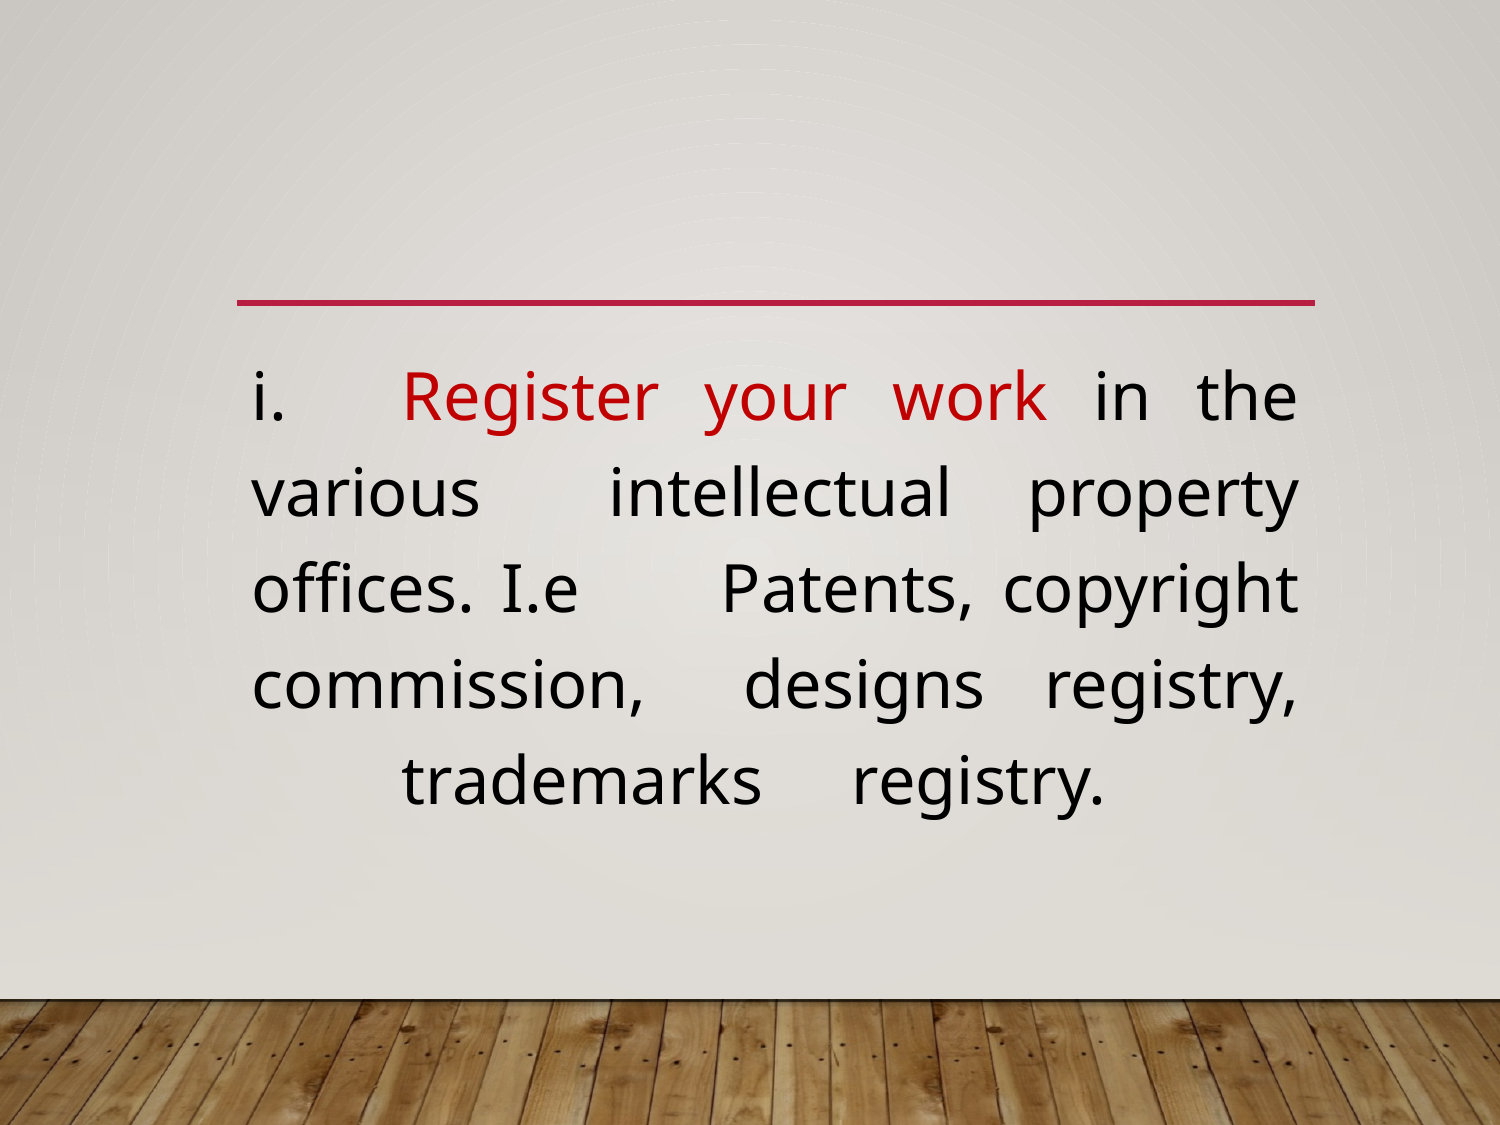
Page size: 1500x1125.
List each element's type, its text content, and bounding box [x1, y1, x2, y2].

picture [0, 999, 1500, 1125]
list i. Register your work in the various intellectual property offices. I.e Patents, copyright commission, designs registry, trademarks registry. [236, 330, 1315, 897]
